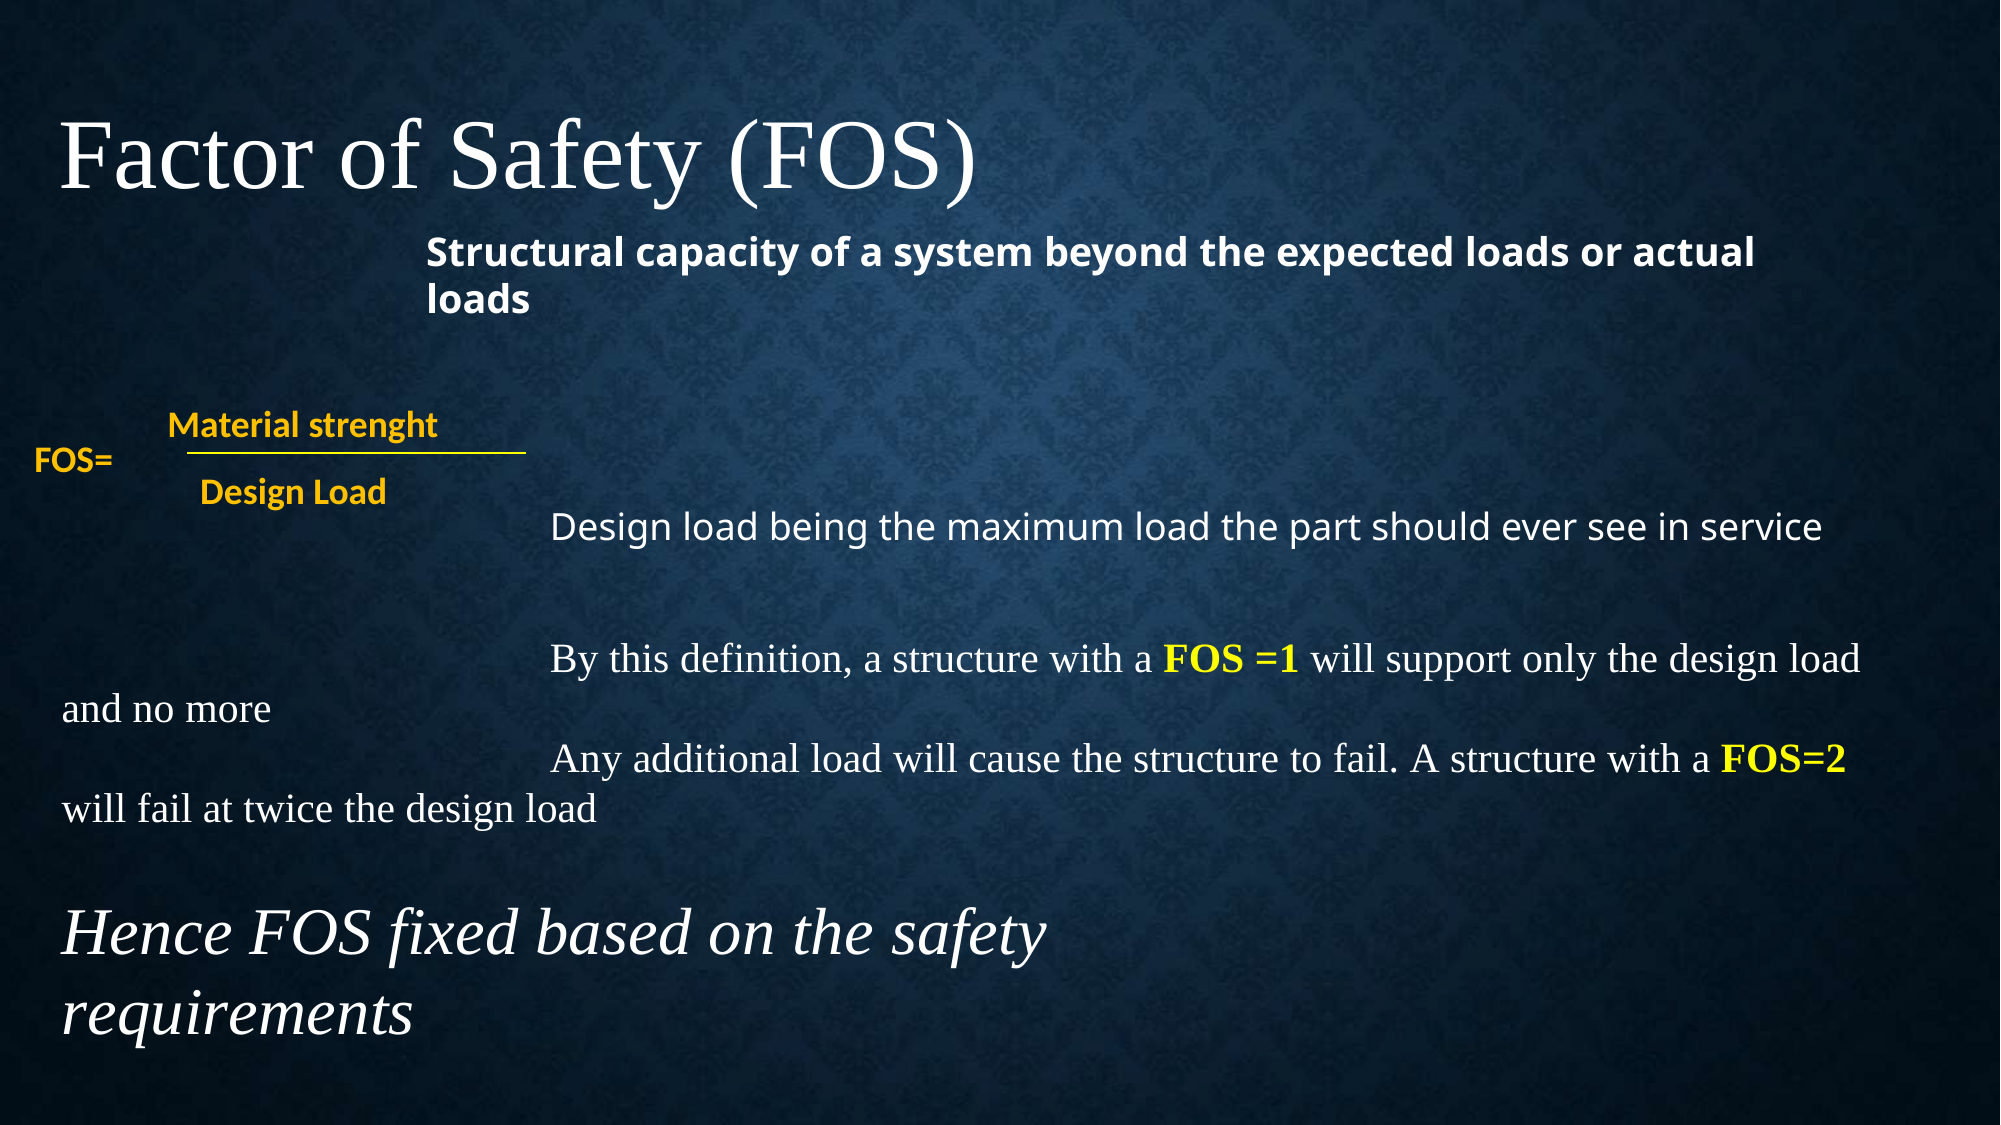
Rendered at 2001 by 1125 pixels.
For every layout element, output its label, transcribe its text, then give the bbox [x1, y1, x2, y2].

text_box Factor of Safety (FOS) [56, 88, 980, 209]
text_box Design load being the maximum load the part should ever see in service By this definition, a structure with a FOS =1 will support only the design load and no more Any additional load will cause the structure to fail. A structure with a FOS=2 will fail at twice the design load [59, 502, 1893, 832]
text_box Material strenght [152, 392, 606, 453]
text_box Design Load [185, 459, 538, 520]
picture [0, 0, 2000, 1125]
text_box Structural capacity of a system beyond the expected loads or actual loads [424, 228, 1765, 322]
text_box Hence FOS fixed based on the safety requirements [59, 887, 1411, 1048]
text_box FOS= [19, 427, 175, 488]
